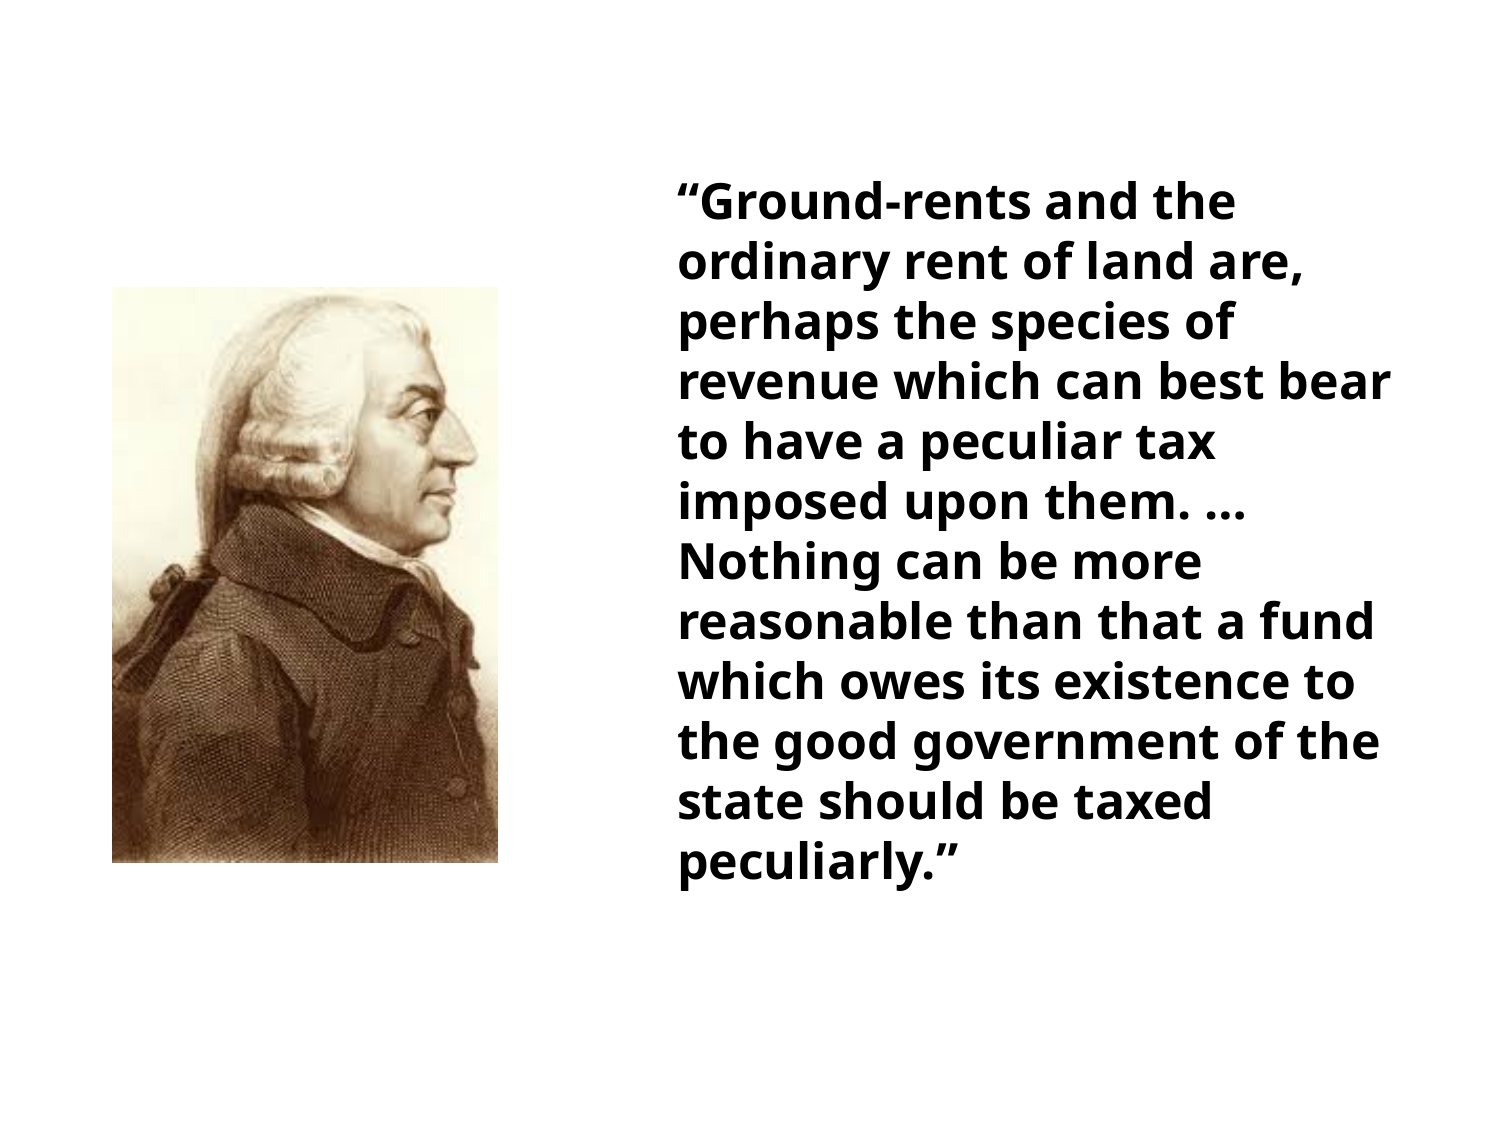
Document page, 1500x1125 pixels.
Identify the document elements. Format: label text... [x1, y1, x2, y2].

text_box “Ground-rents and the ordinary rent of land are, perhaps the species of revenue which can best bear to have a peculiar tax imposed upon them. …Nothing can be more reasonable than that a fund which owes its existence to the good government of the state should be taxed peculiarly.” [662, 162, 1413, 983]
picture [112, 287, 498, 863]
